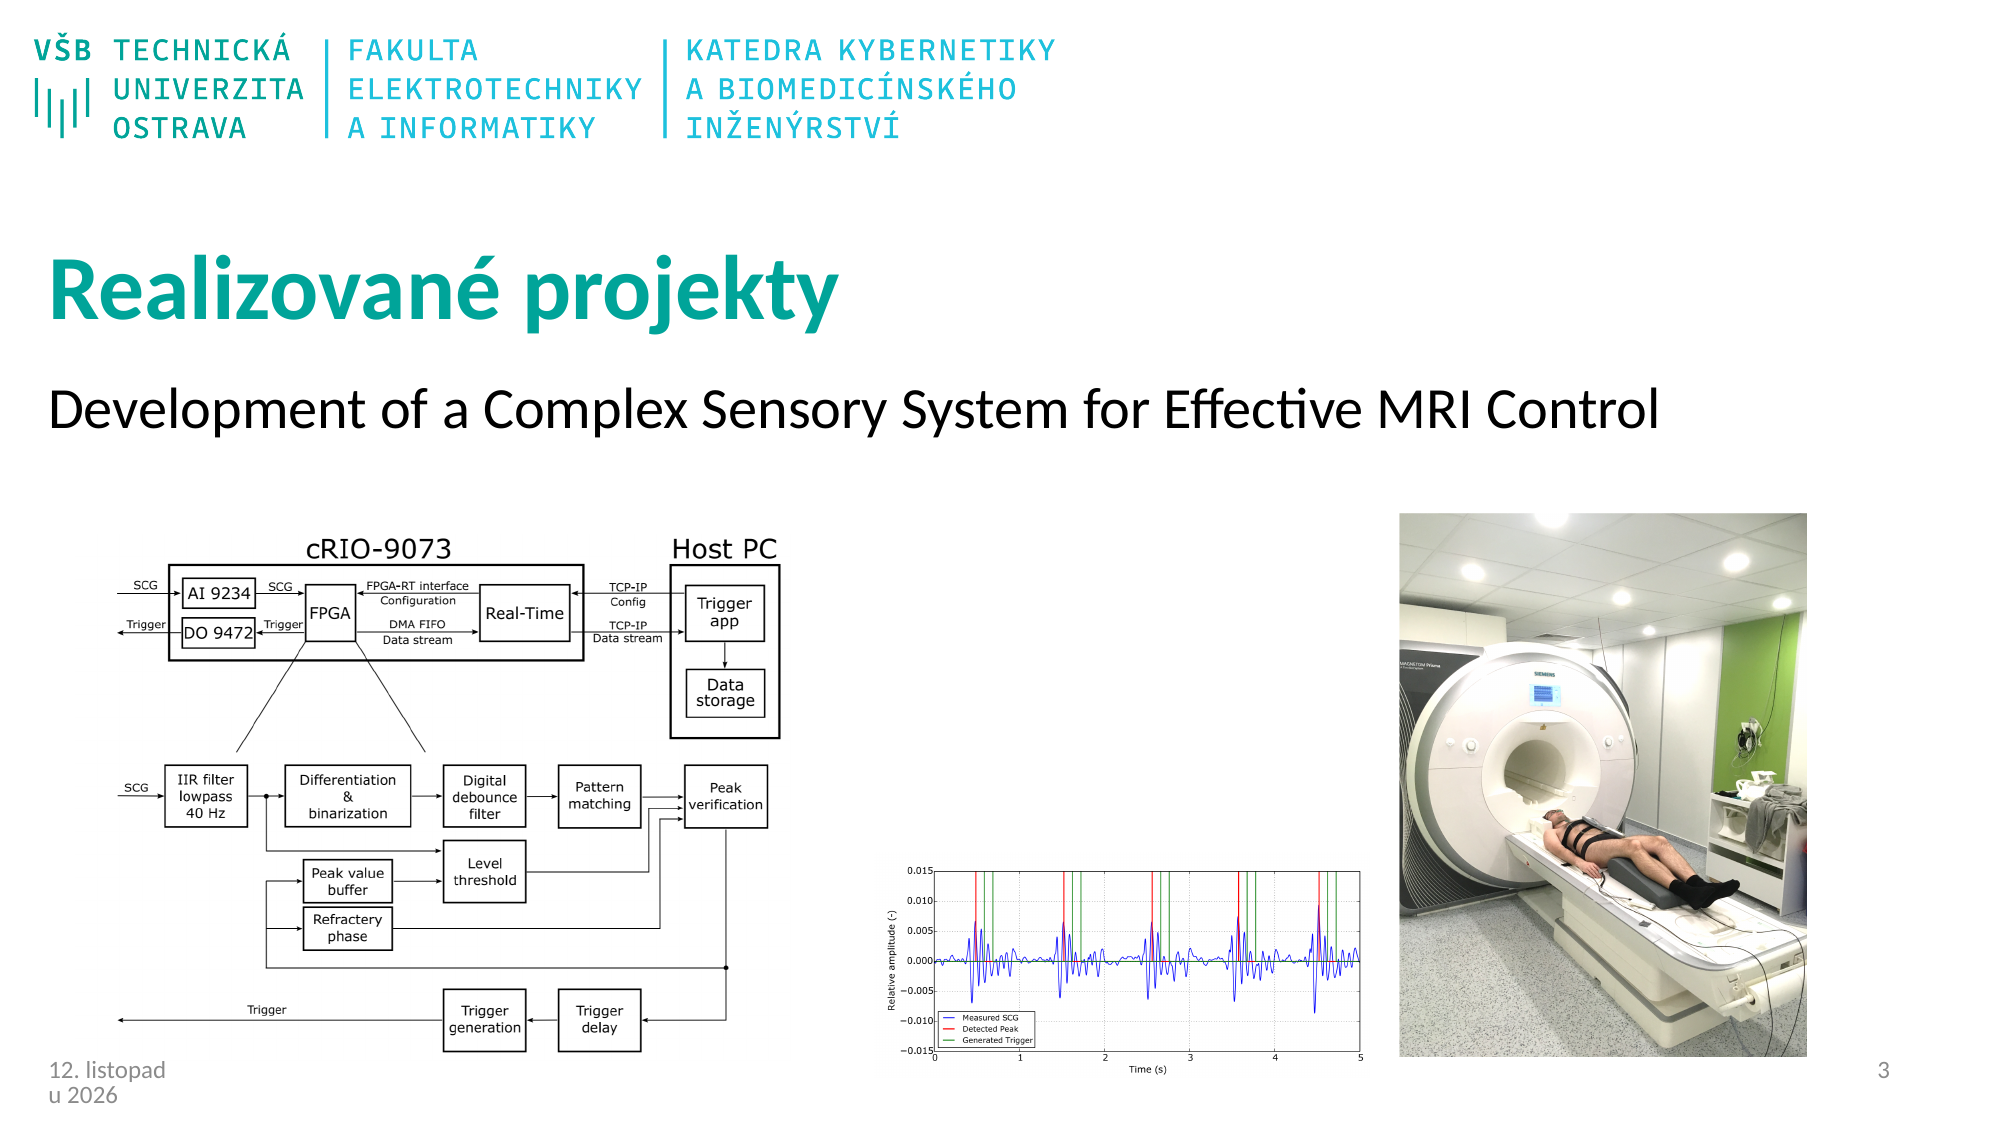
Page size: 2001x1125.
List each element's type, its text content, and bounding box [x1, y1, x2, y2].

picture [75, 534, 791, 1061]
picture [33, 32, 1055, 139]
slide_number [33, 1042, 186, 1094]
title Realizované projekty [33, 172, 1969, 347]
picture [874, 514, 1875, 1078]
list Development of a Complex Sensory System for Effective MRI Control [33, 370, 1969, 577]
slide_number 2 [1862, 1042, 1963, 1094]
